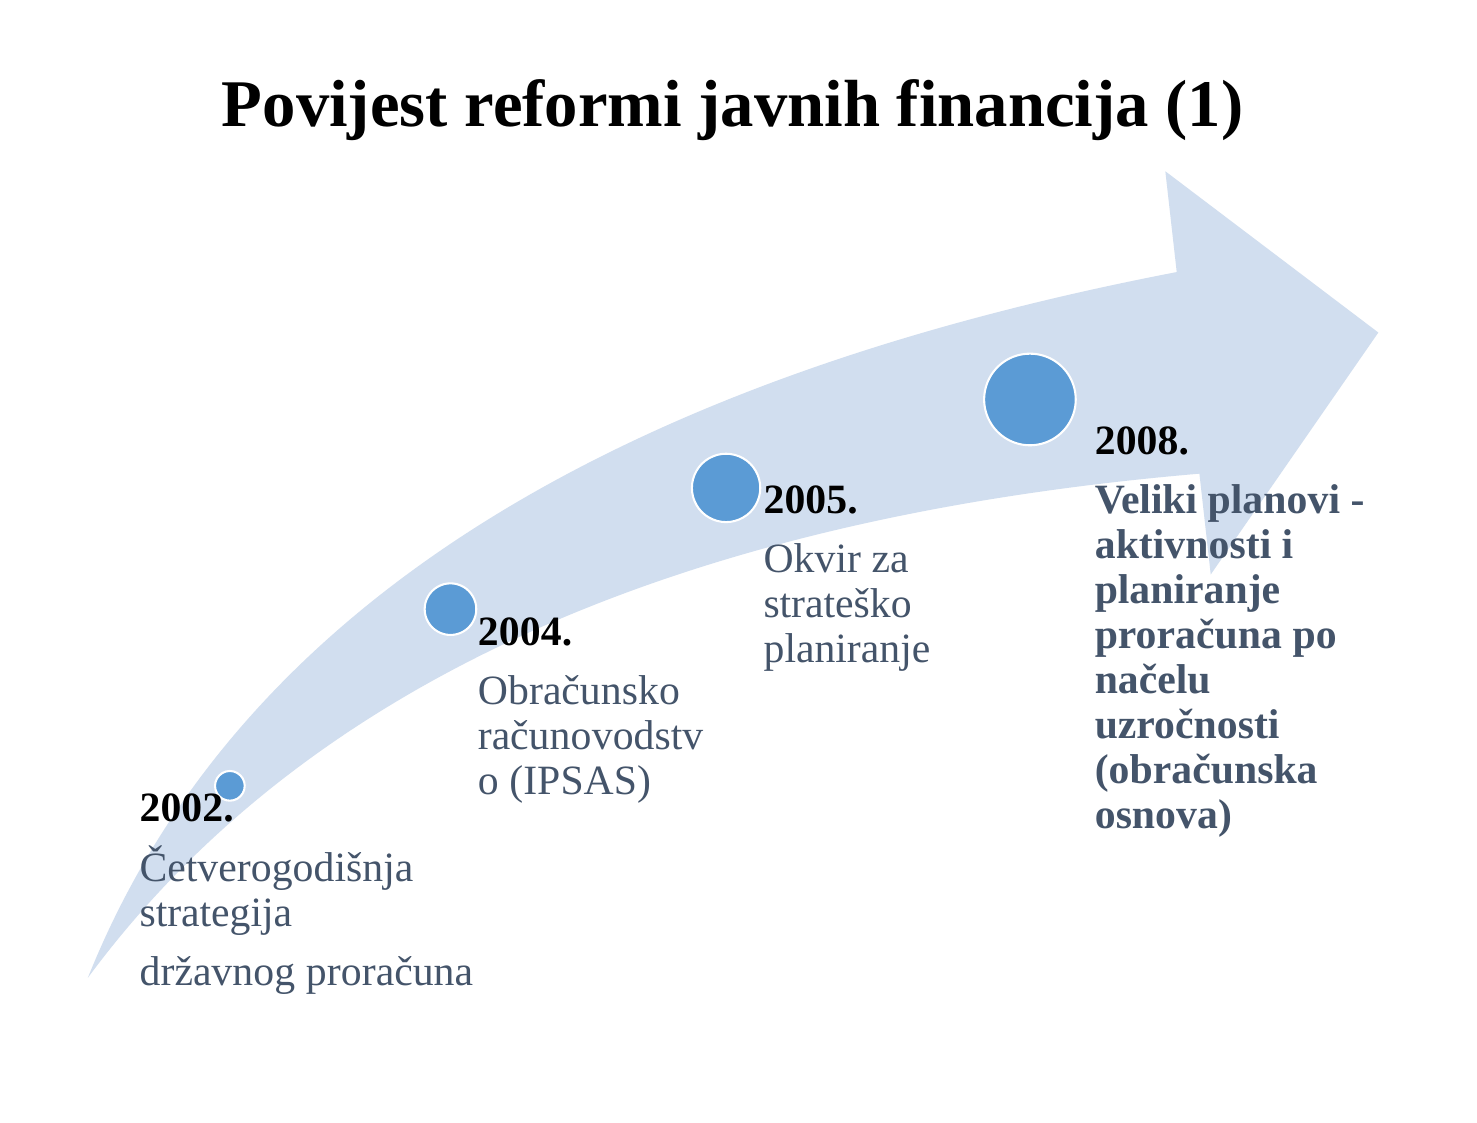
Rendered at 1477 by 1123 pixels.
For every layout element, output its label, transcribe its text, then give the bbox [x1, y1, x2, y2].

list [52, 171, 1414, 978]
title Povijest reformi javnih financija (1) [63, 54, 1424, 102]
